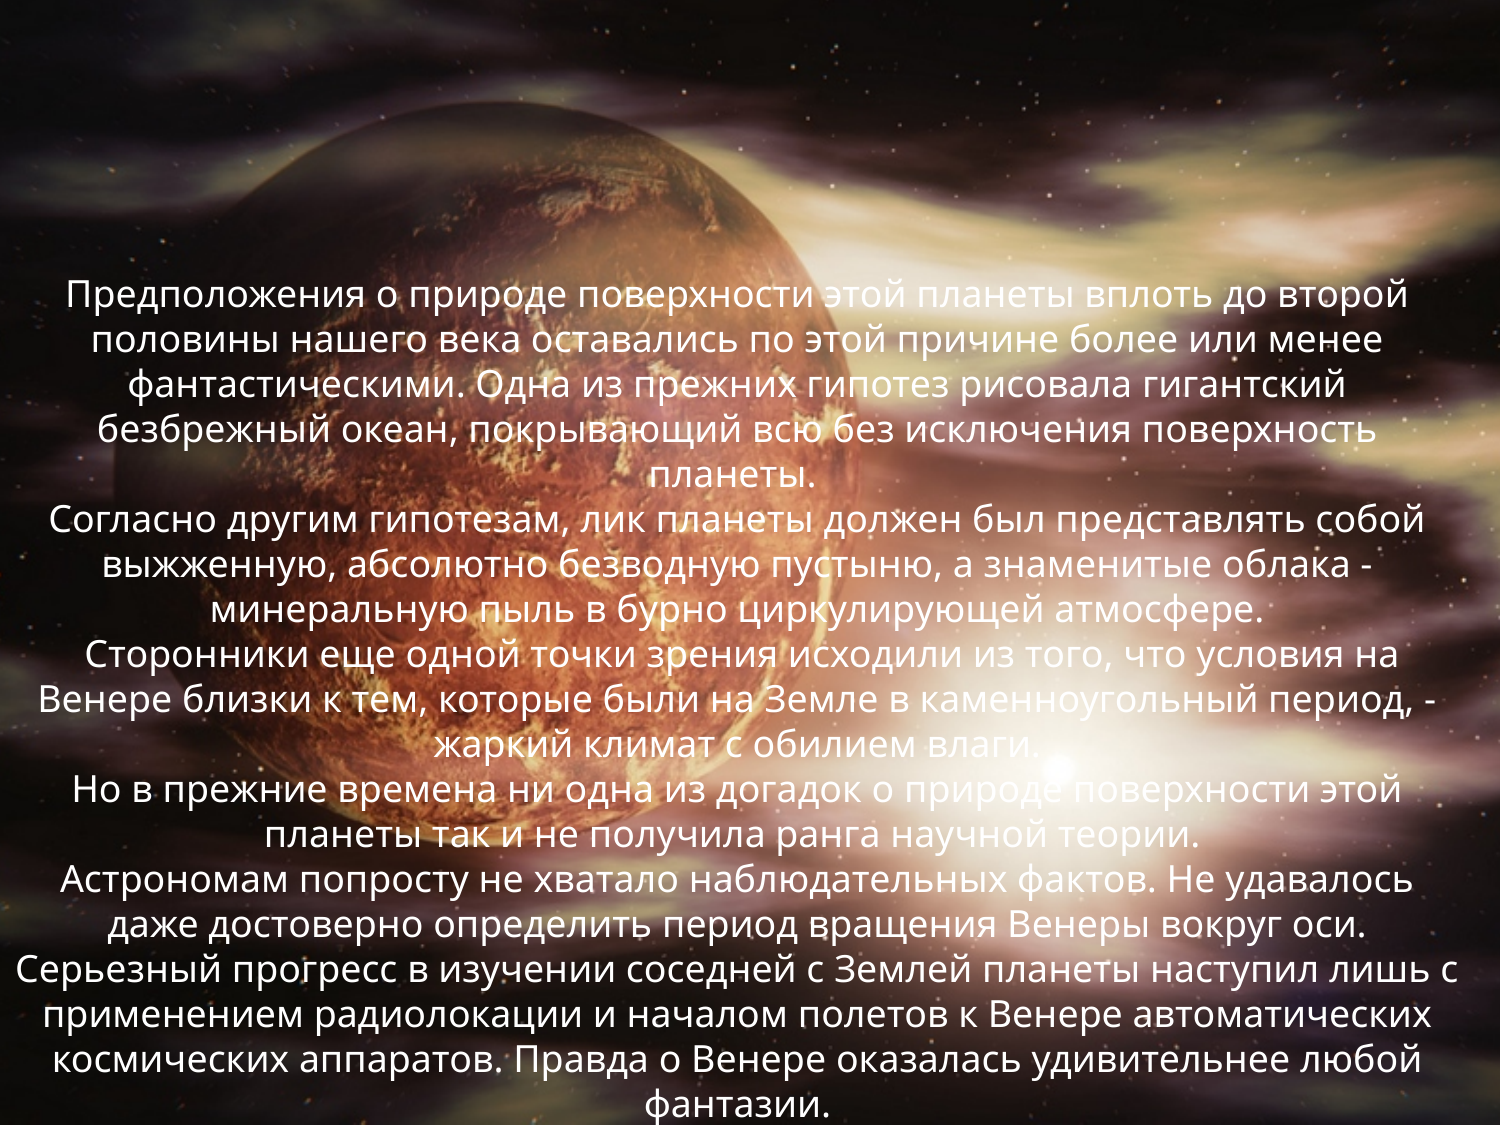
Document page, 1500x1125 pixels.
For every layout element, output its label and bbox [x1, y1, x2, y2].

list [0, 0, 1500, 1125]
